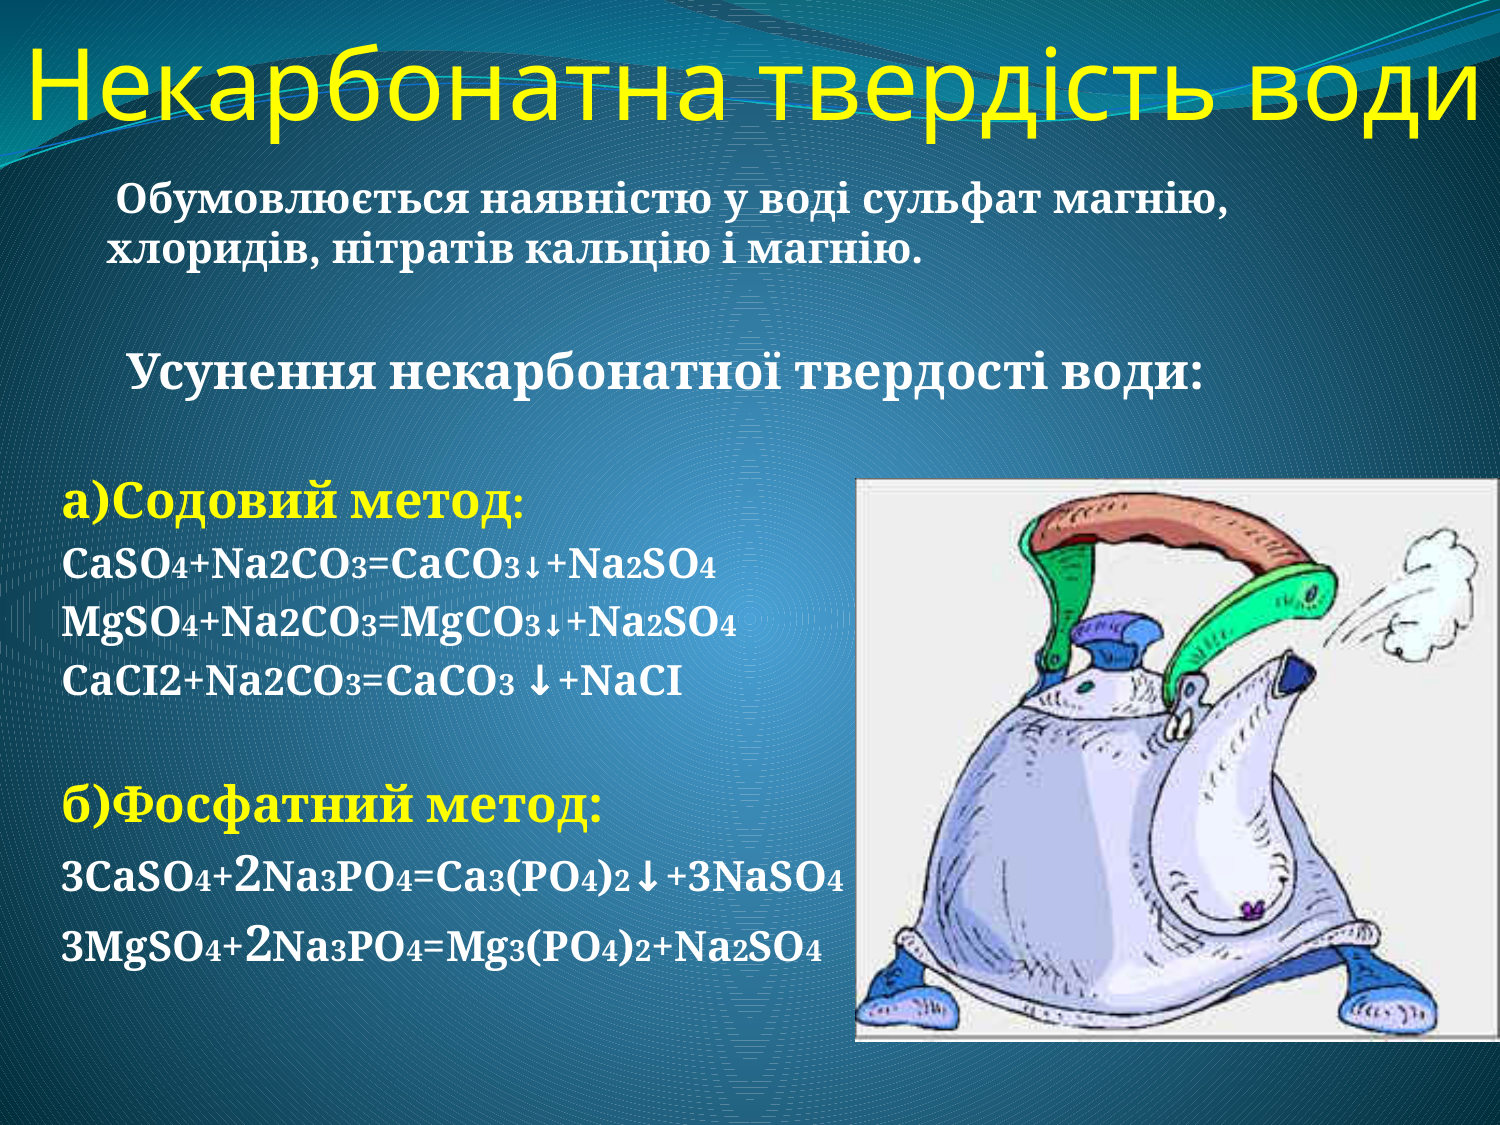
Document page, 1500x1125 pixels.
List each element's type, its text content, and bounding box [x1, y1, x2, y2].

list Обумовлюється наявністю у воді сульфат магнію, хлоридів, нітратів кальцію і магнію. Усунення некарбонатної твердості води: а)Содовий метод: CaSO4+Na2CO3=CaCO3↓+Na2SO4 MgSO4+Na2CO3=MgCO3↓+Na2SO4 CaCI2+Na2CO3=CaCO3 ↓+NaCI б)Фосфатний метод: 3CaSO4+2Na3PO4=Ca3(PO4)2↓+3NaSO4 3MgSO4+2Na3PO4=Mg3(PO4)2+Na2SO4 [46, 164, 1425, 1059]
picture [855, 478, 1500, 1042]
title Некарбонатна твердість води [23, 0, 1500, 141]
